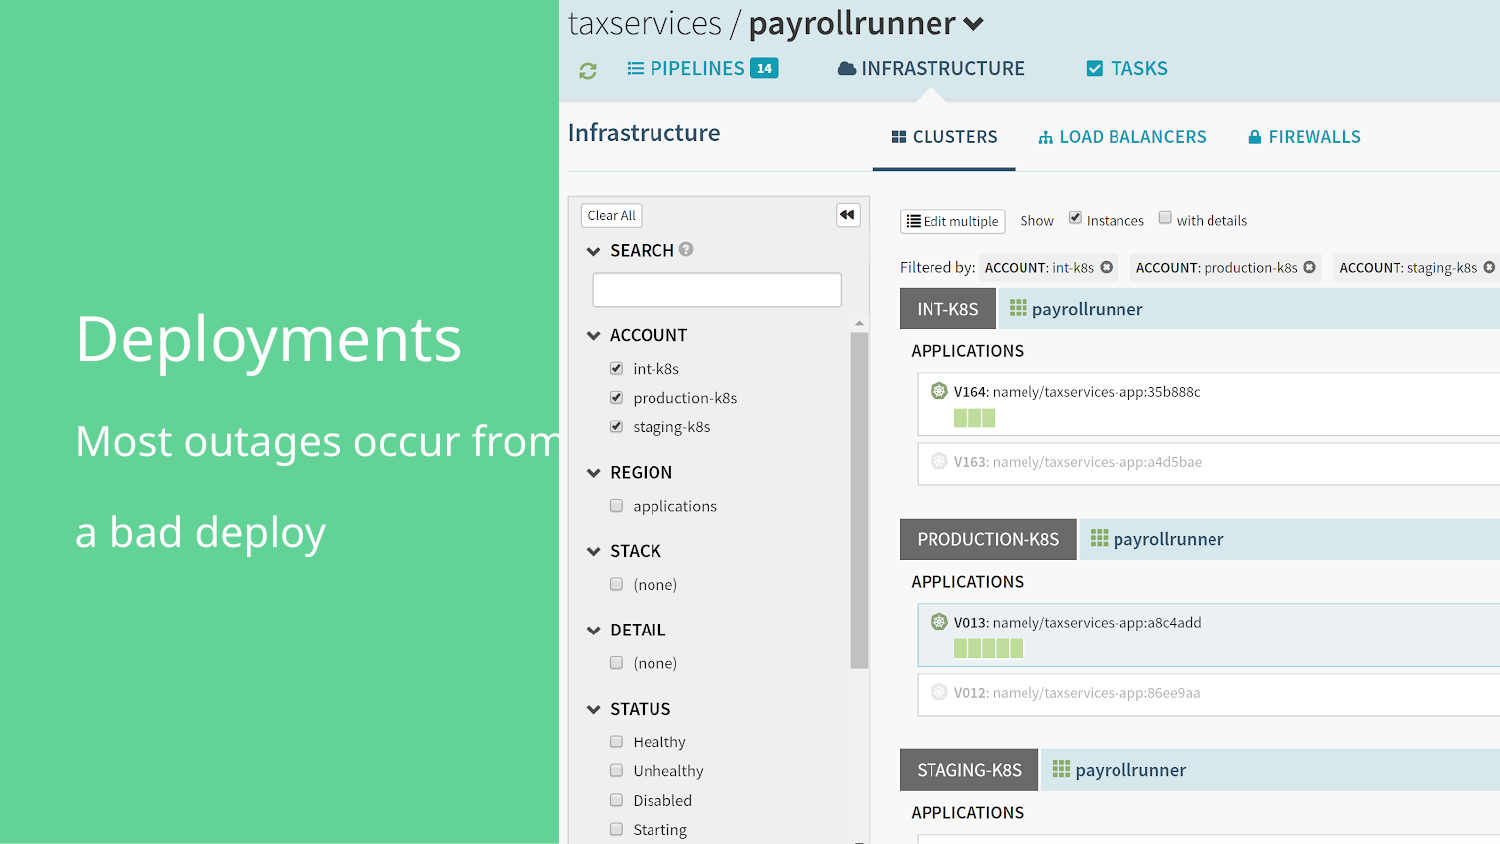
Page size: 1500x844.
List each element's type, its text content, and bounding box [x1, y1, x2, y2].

list Deployments Most outages occur from a bad deploy [59, 91, 554, 753]
picture [558, 0, 1500, 844]
